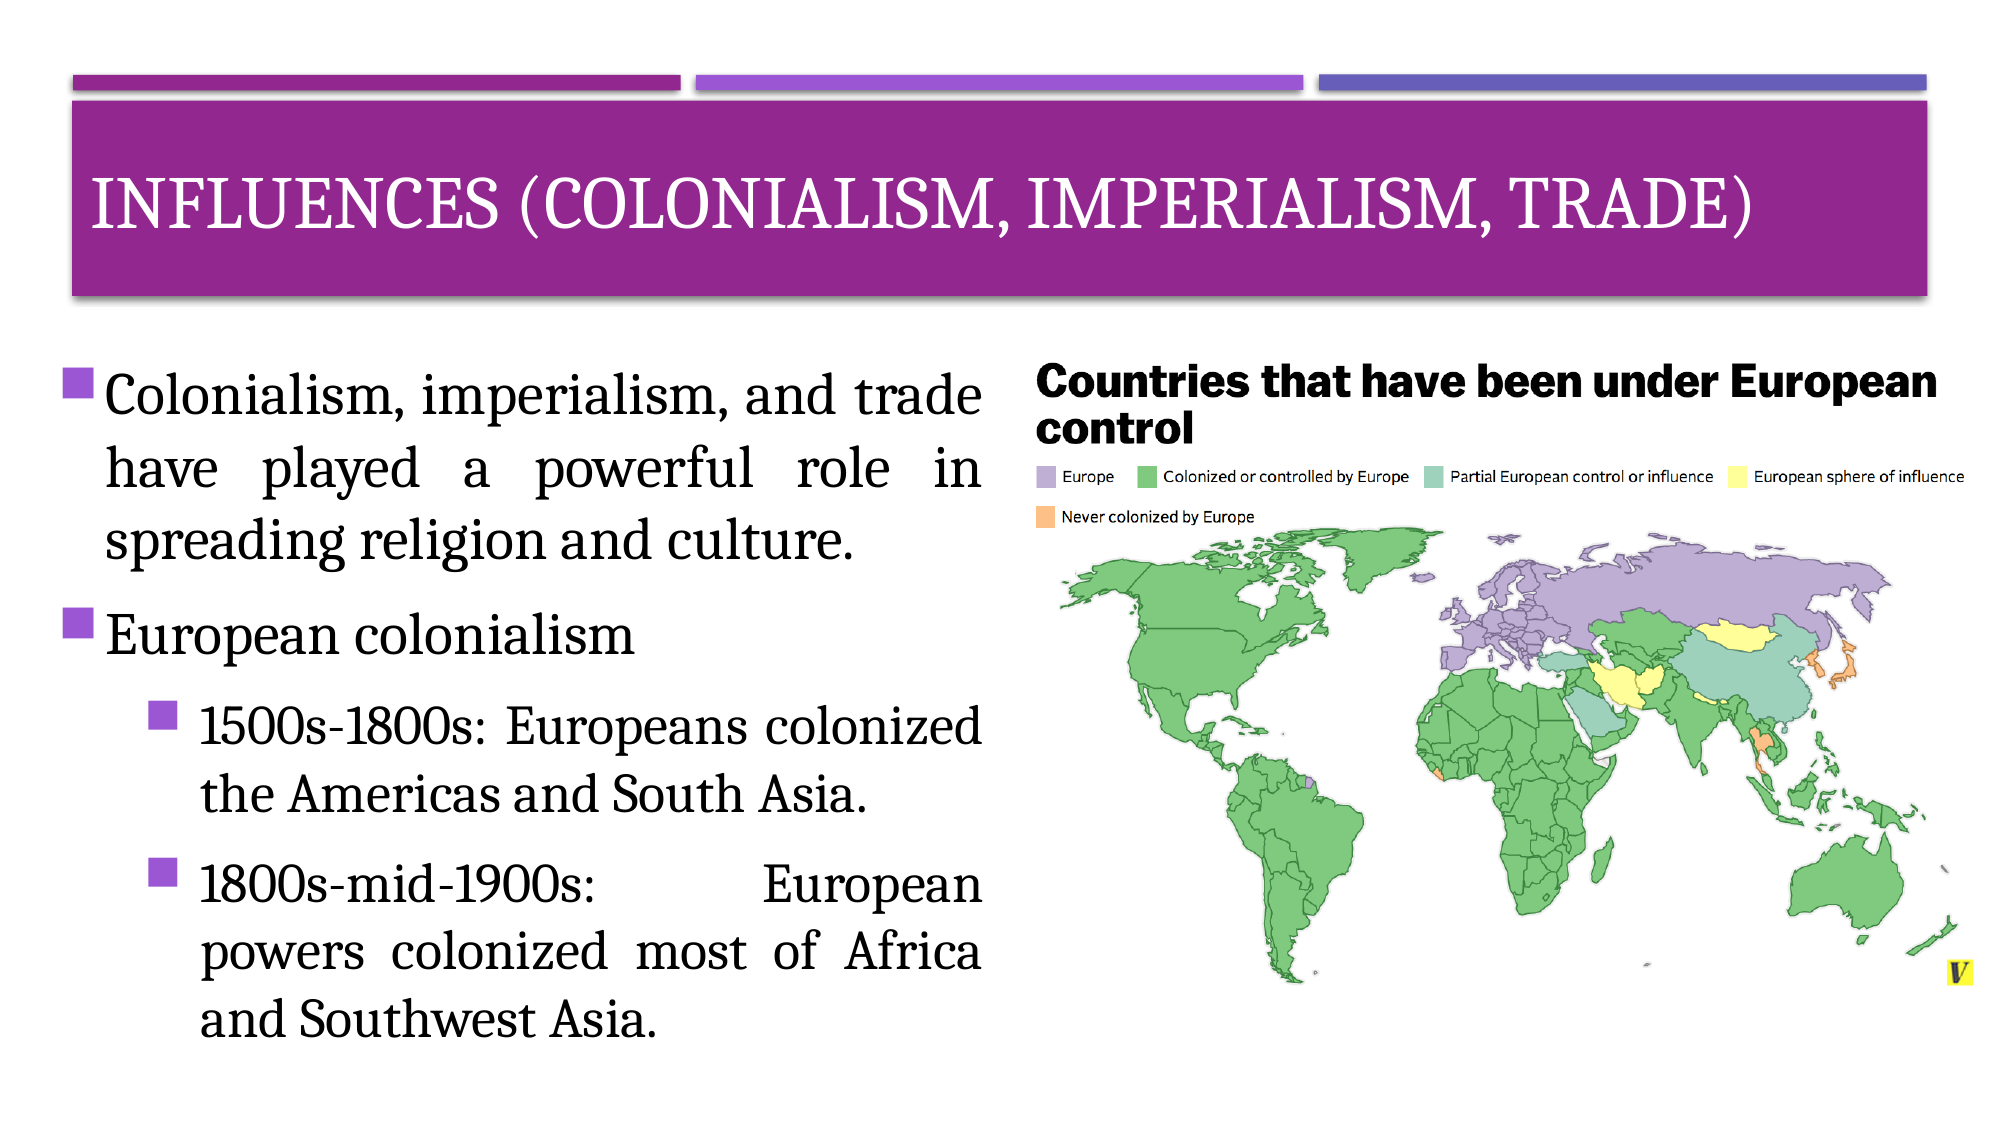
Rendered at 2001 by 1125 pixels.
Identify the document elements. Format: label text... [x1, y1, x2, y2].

picture [1031, 359, 1976, 988]
list Colonialism, imperialism, and trade have played a powerful role in spreading religion and culture. European colonialism 1500s-1800s: Europeans colonized the Americas and South Asia. 1800s-mid-1900s: European powers colonized most of Africa and Southwest Asia. [42, 347, 999, 1110]
title Influences (colonialism, imperialism, trade) [75, 115, 1923, 282]
